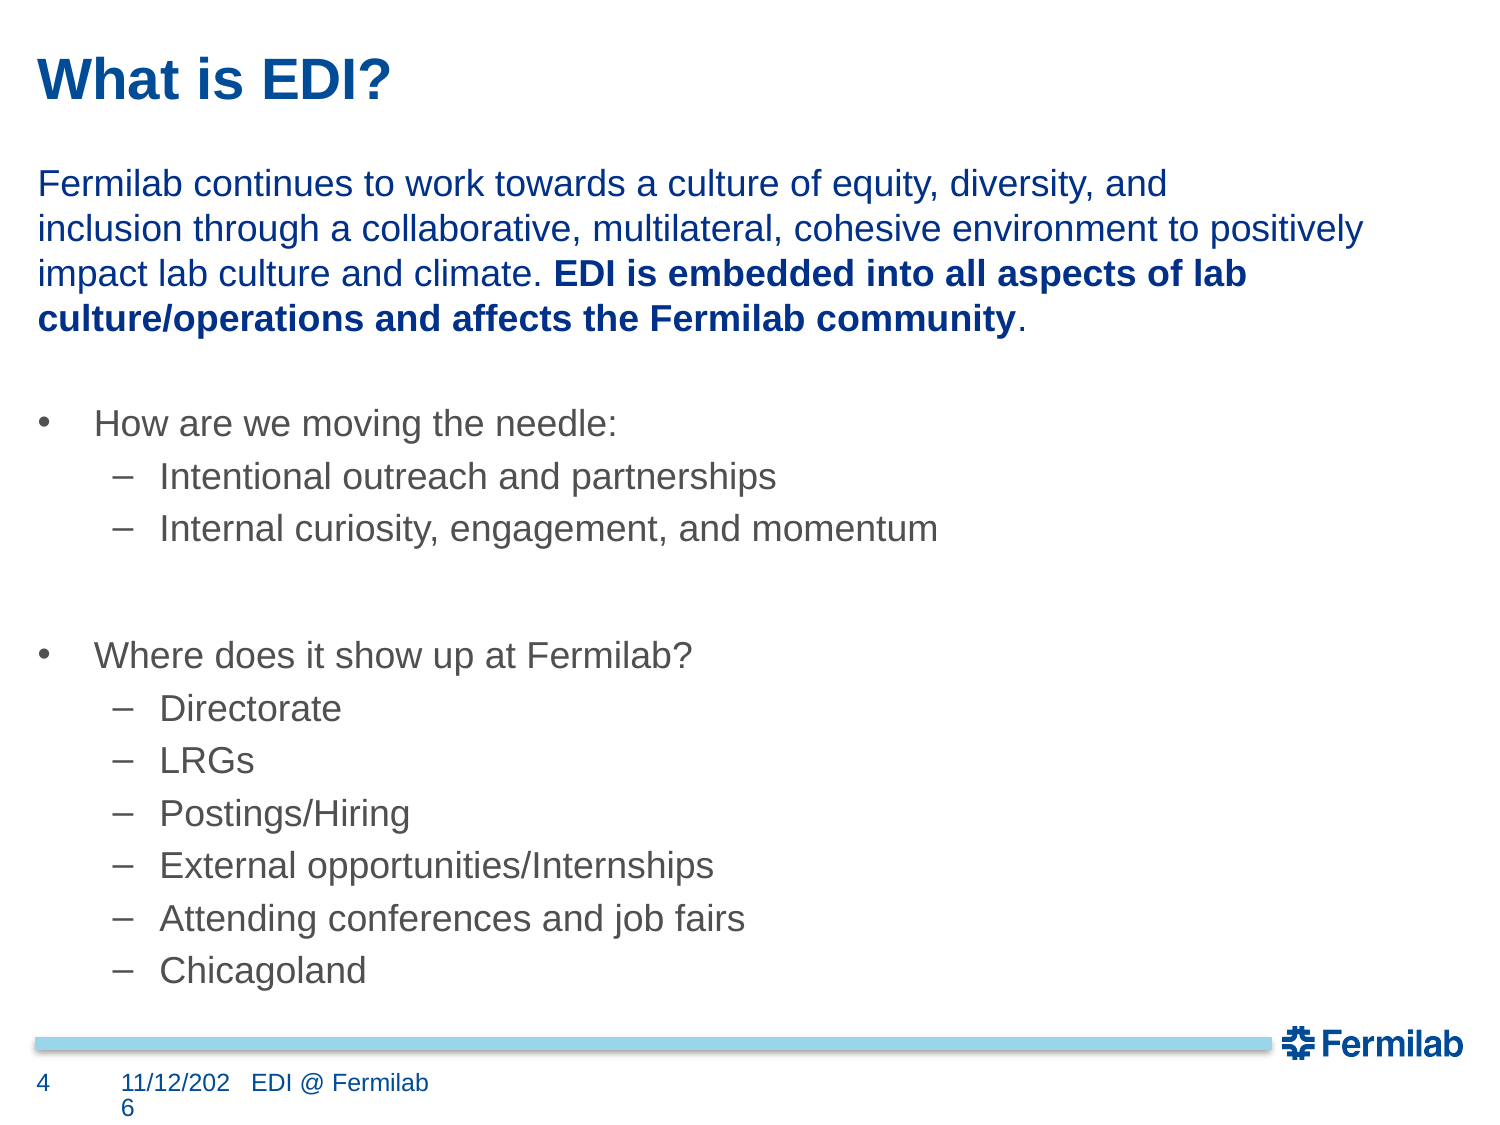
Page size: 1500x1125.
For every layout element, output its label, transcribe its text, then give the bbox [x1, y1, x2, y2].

slide_number 4 [36, 1066, 105, 1106]
list Fermilab continues to work towards a culture of equity, diversity, and inclusion through a collaborative, multilateral, cohesive environment to positively impact lab culture and climate. EDI is embedded into all aspects of lab culture/operations and affects the Fermilab community. How are we moving the needle: Intentional outreach and partnerships Internal curiosity, engagement, and momentum Where does it show up at Fermilab? Directorate LRGs Postings/Hiring External opportunities/Internships Attending conferences and job fairs Chicagoland [37, 159, 1461, 990]
footer EDI @ Fermilab [251, 1066, 1279, 1107]
picture [1282, 1026, 1463, 1060]
title What is EDI? [37, 41, 1463, 112]
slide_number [120, 1066, 232, 1107]
